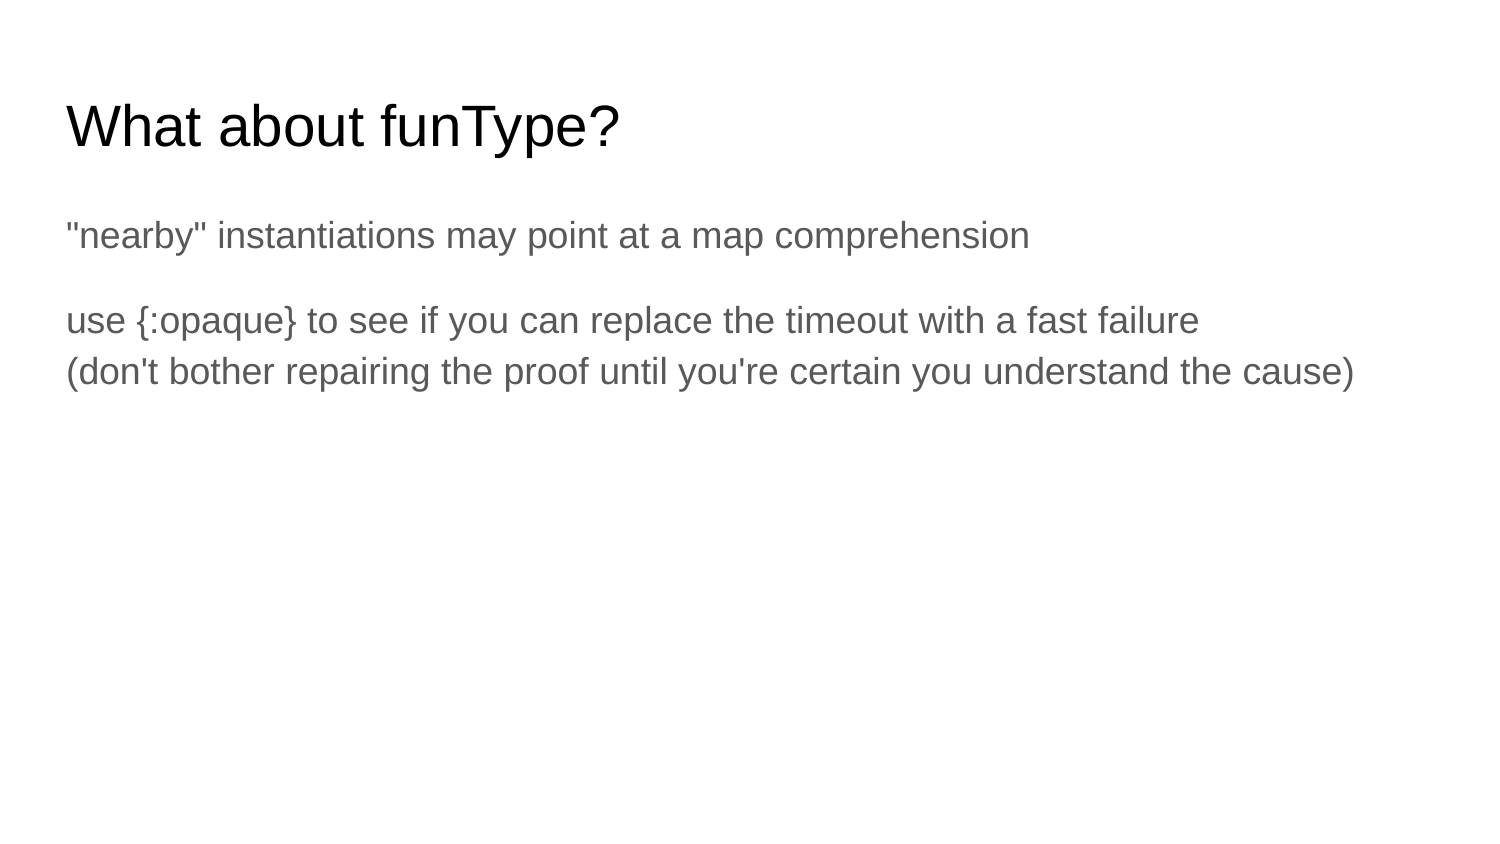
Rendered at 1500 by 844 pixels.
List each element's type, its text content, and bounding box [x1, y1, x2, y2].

list "nearby" instantiations may point at a map comprehension use {:opaque} to see if you can replace the timeout with a fast failure (don't bother repairing the proof until you're certain you understand the cause) [51, 189, 1449, 750]
title What about funType? [51, 72, 1449, 167]
